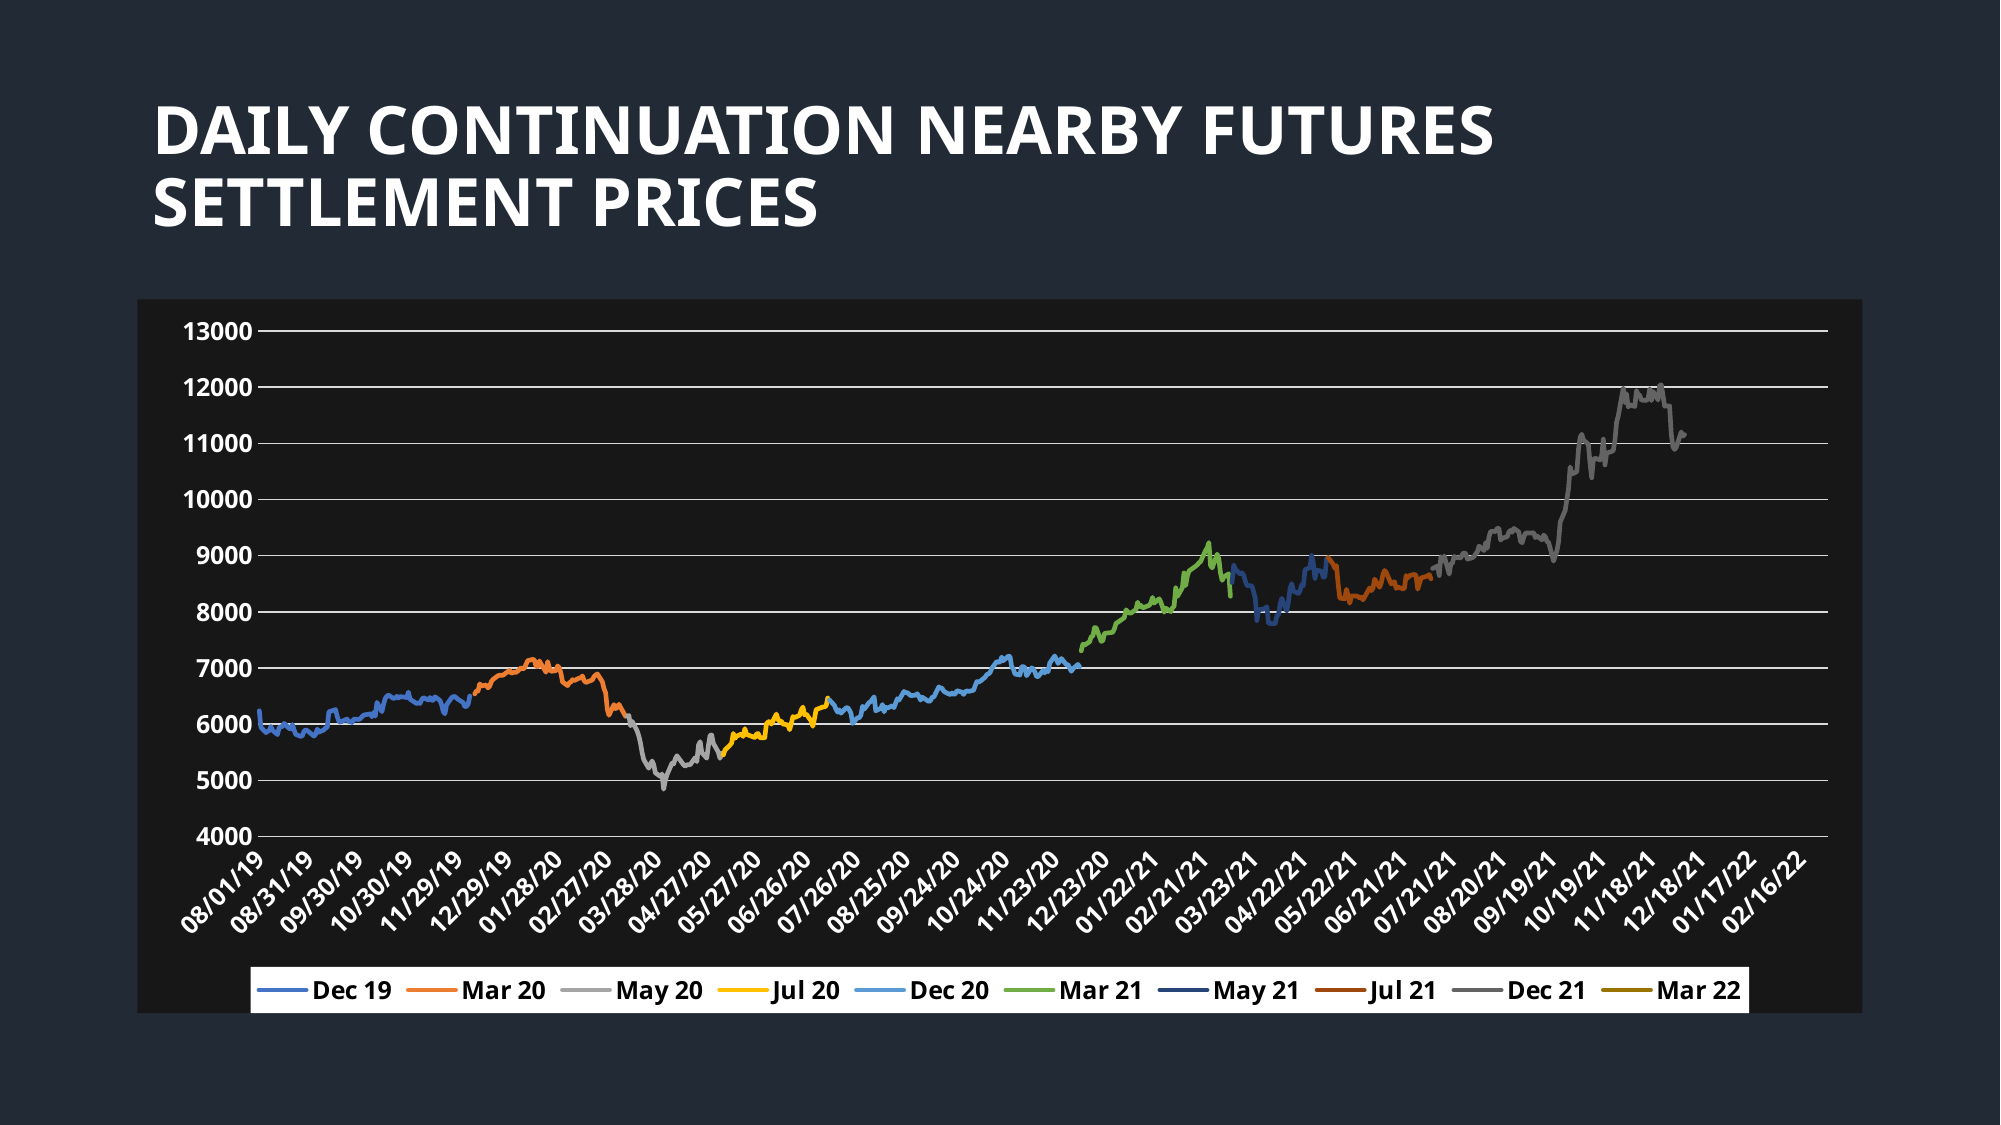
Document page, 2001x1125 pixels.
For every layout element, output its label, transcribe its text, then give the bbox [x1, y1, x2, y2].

title DAILY CONTINUATION NEARBY FUTURES SETTLEMENT PRICES [137, 59, 1863, 278]
chart [137, 299, 1863, 1014]
